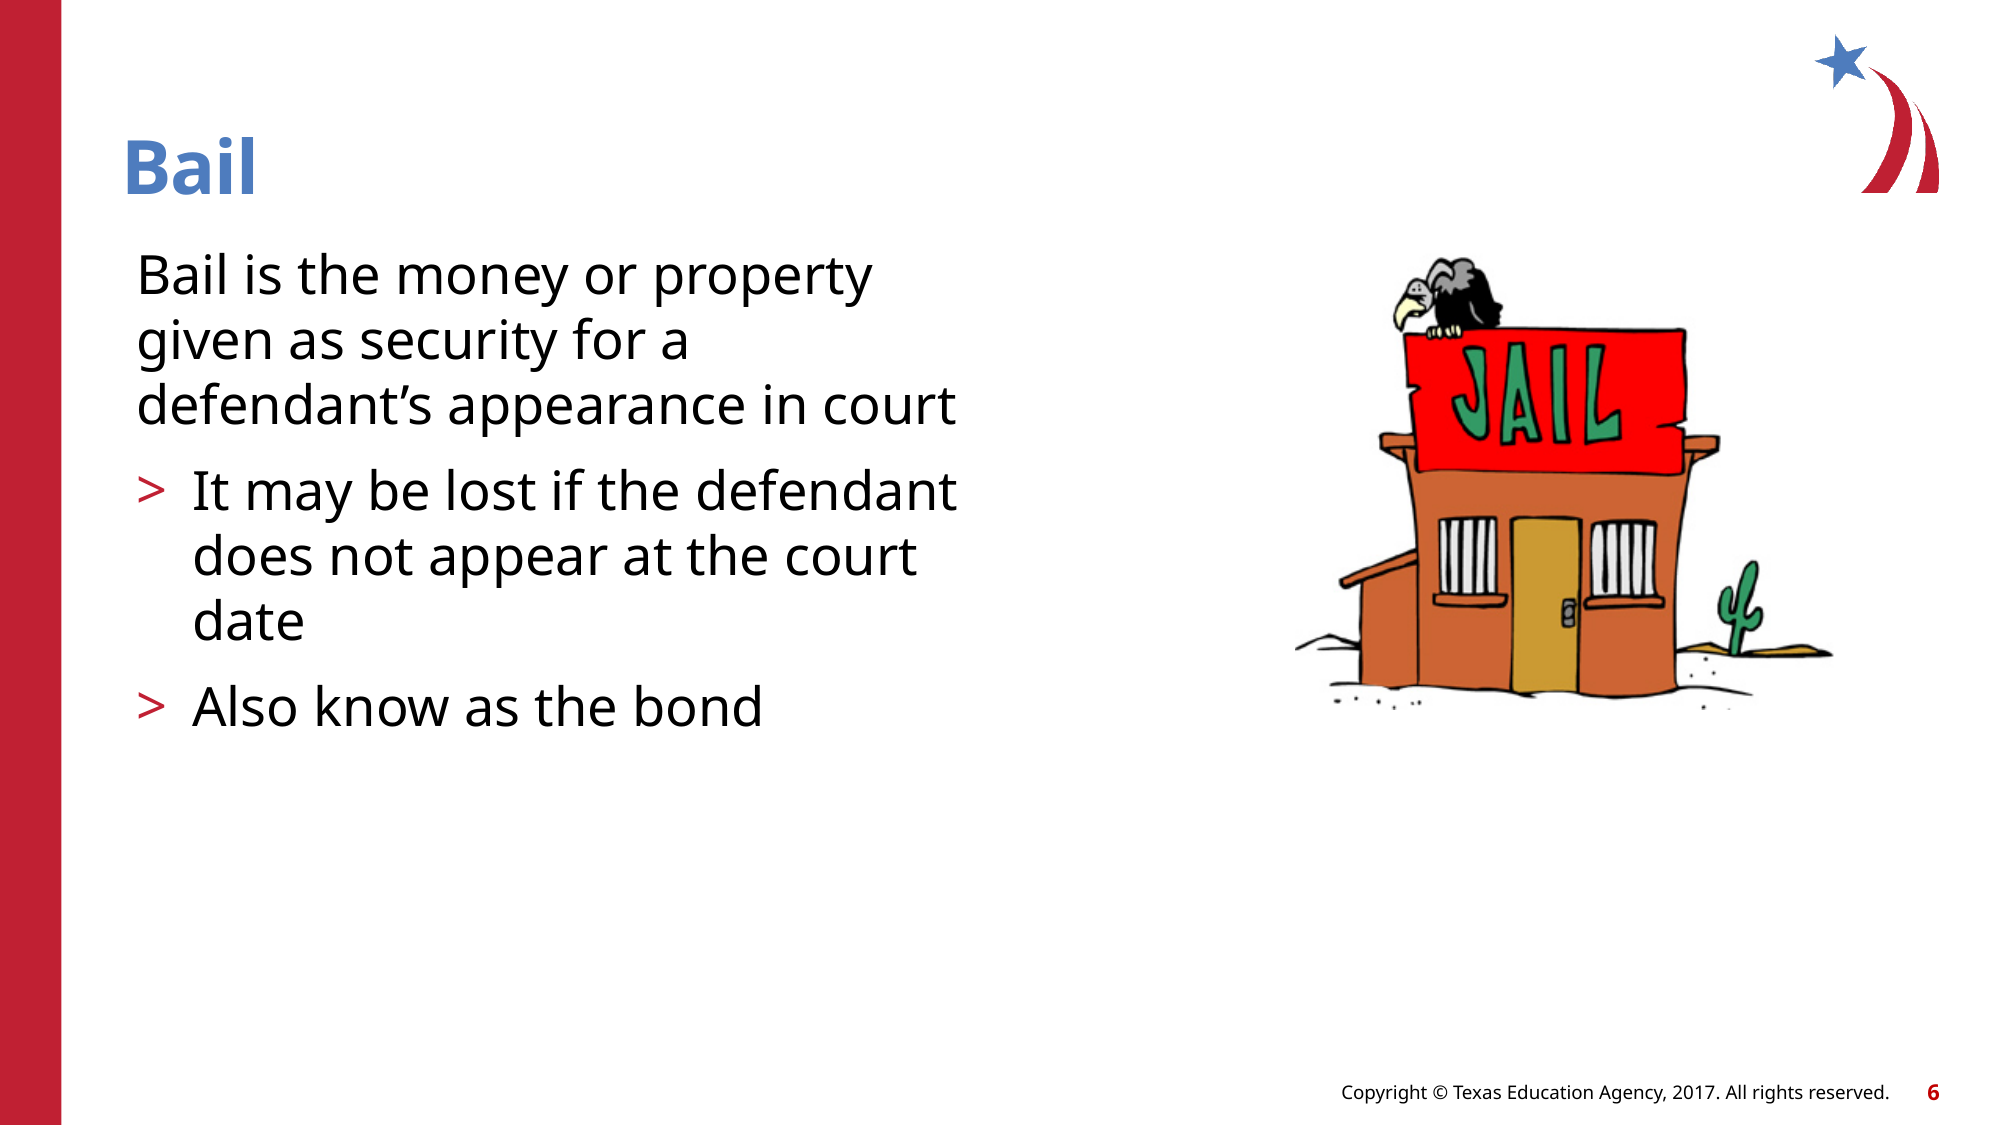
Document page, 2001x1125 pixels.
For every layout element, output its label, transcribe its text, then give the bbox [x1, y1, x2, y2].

picture [1295, 242, 1843, 710]
picture [1814, 34, 1939, 193]
list Bail is the money or property given as security for a defendant’s appearance in court It may be lost if the defendant does not appear at the court date Also know as the bond [121, 233, 1000, 1010]
title Bail [121, 66, 1772, 211]
